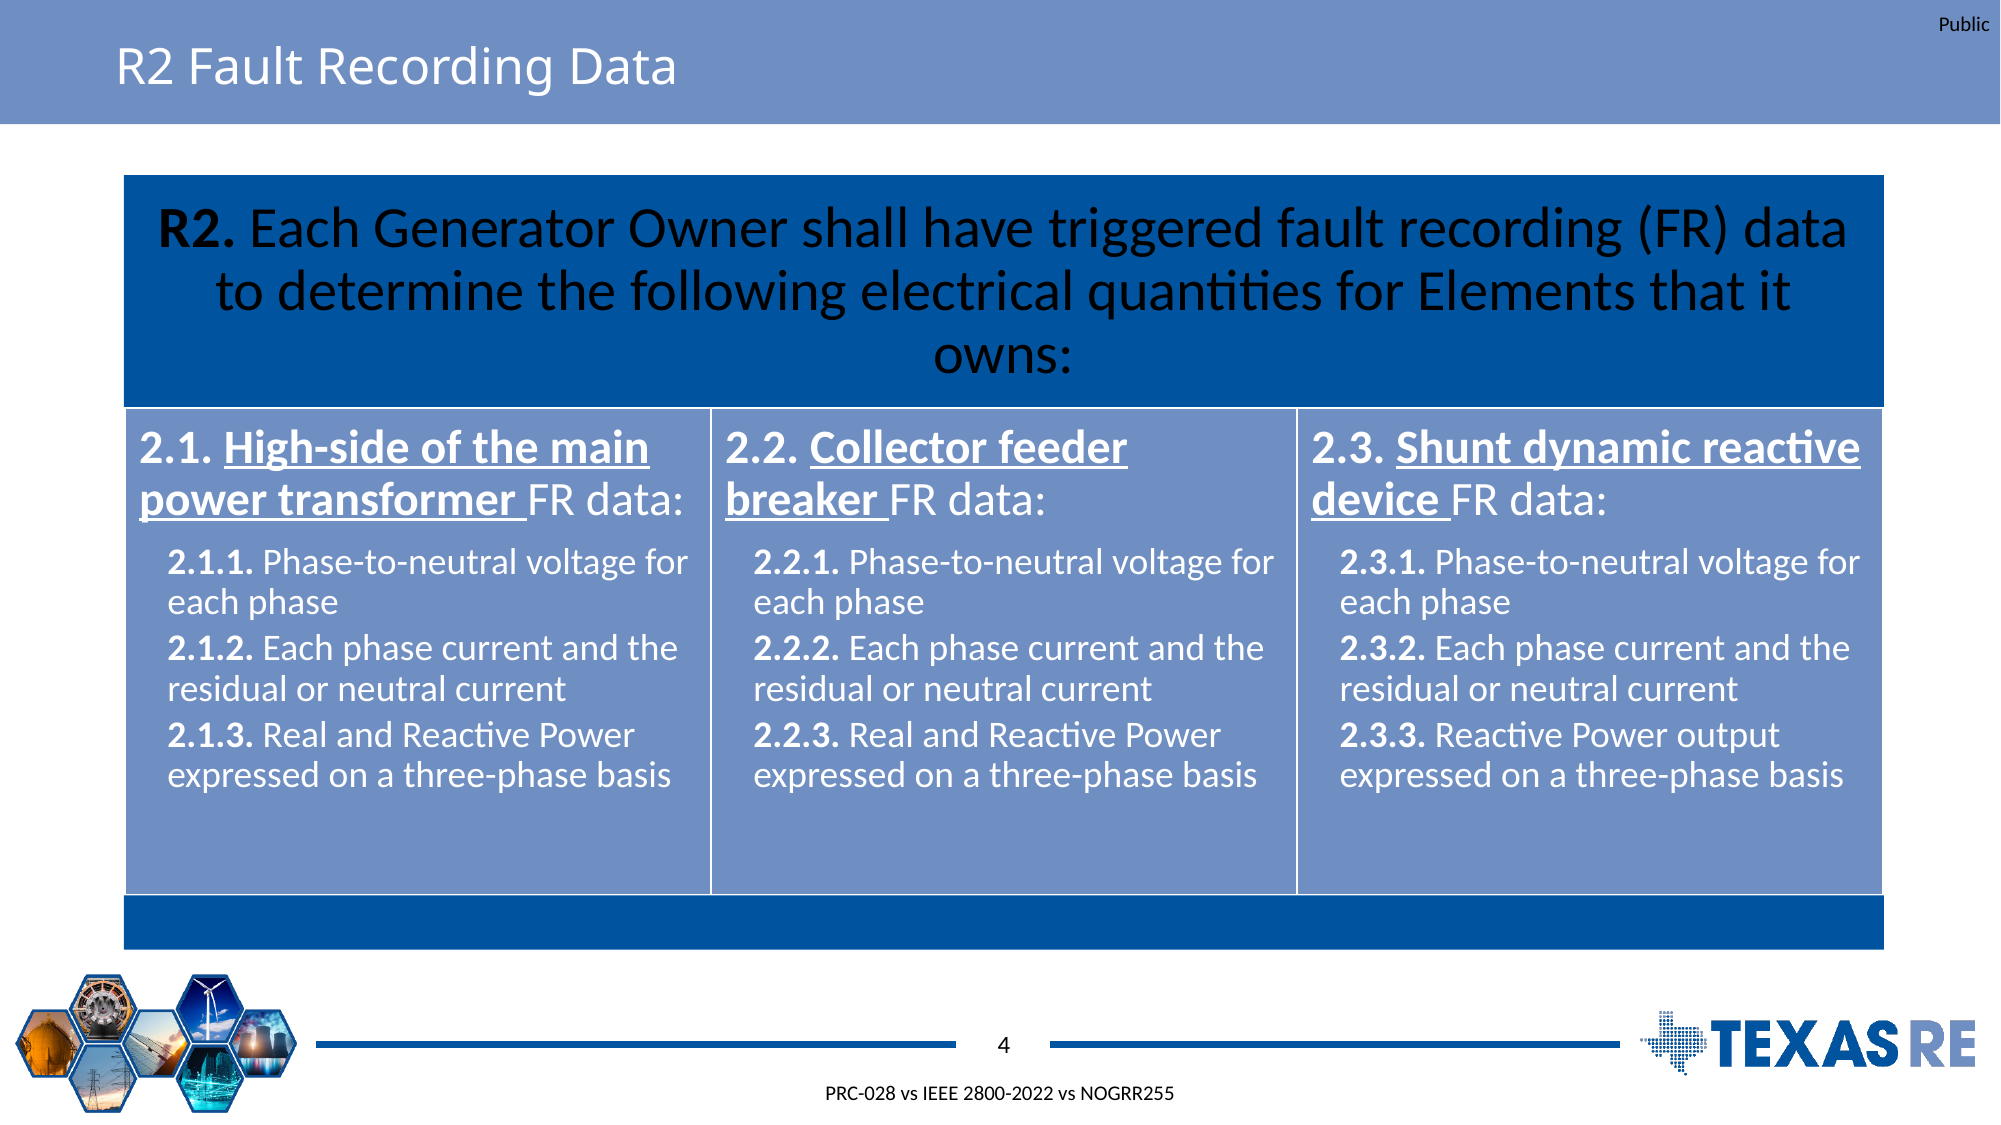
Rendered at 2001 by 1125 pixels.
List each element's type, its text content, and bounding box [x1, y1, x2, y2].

title R2 Fault Recording Data [100, 11, 1751, 125]
footer PRC-028 vs IEEE 2800-2022 vs NOGRR255 [662, 1071, 1338, 1113]
slide_number 4 [955, 1017, 1053, 1070]
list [123, 175, 1884, 950]
picture [1640, 1011, 1975, 1078]
picture [15, 974, 297, 1113]
